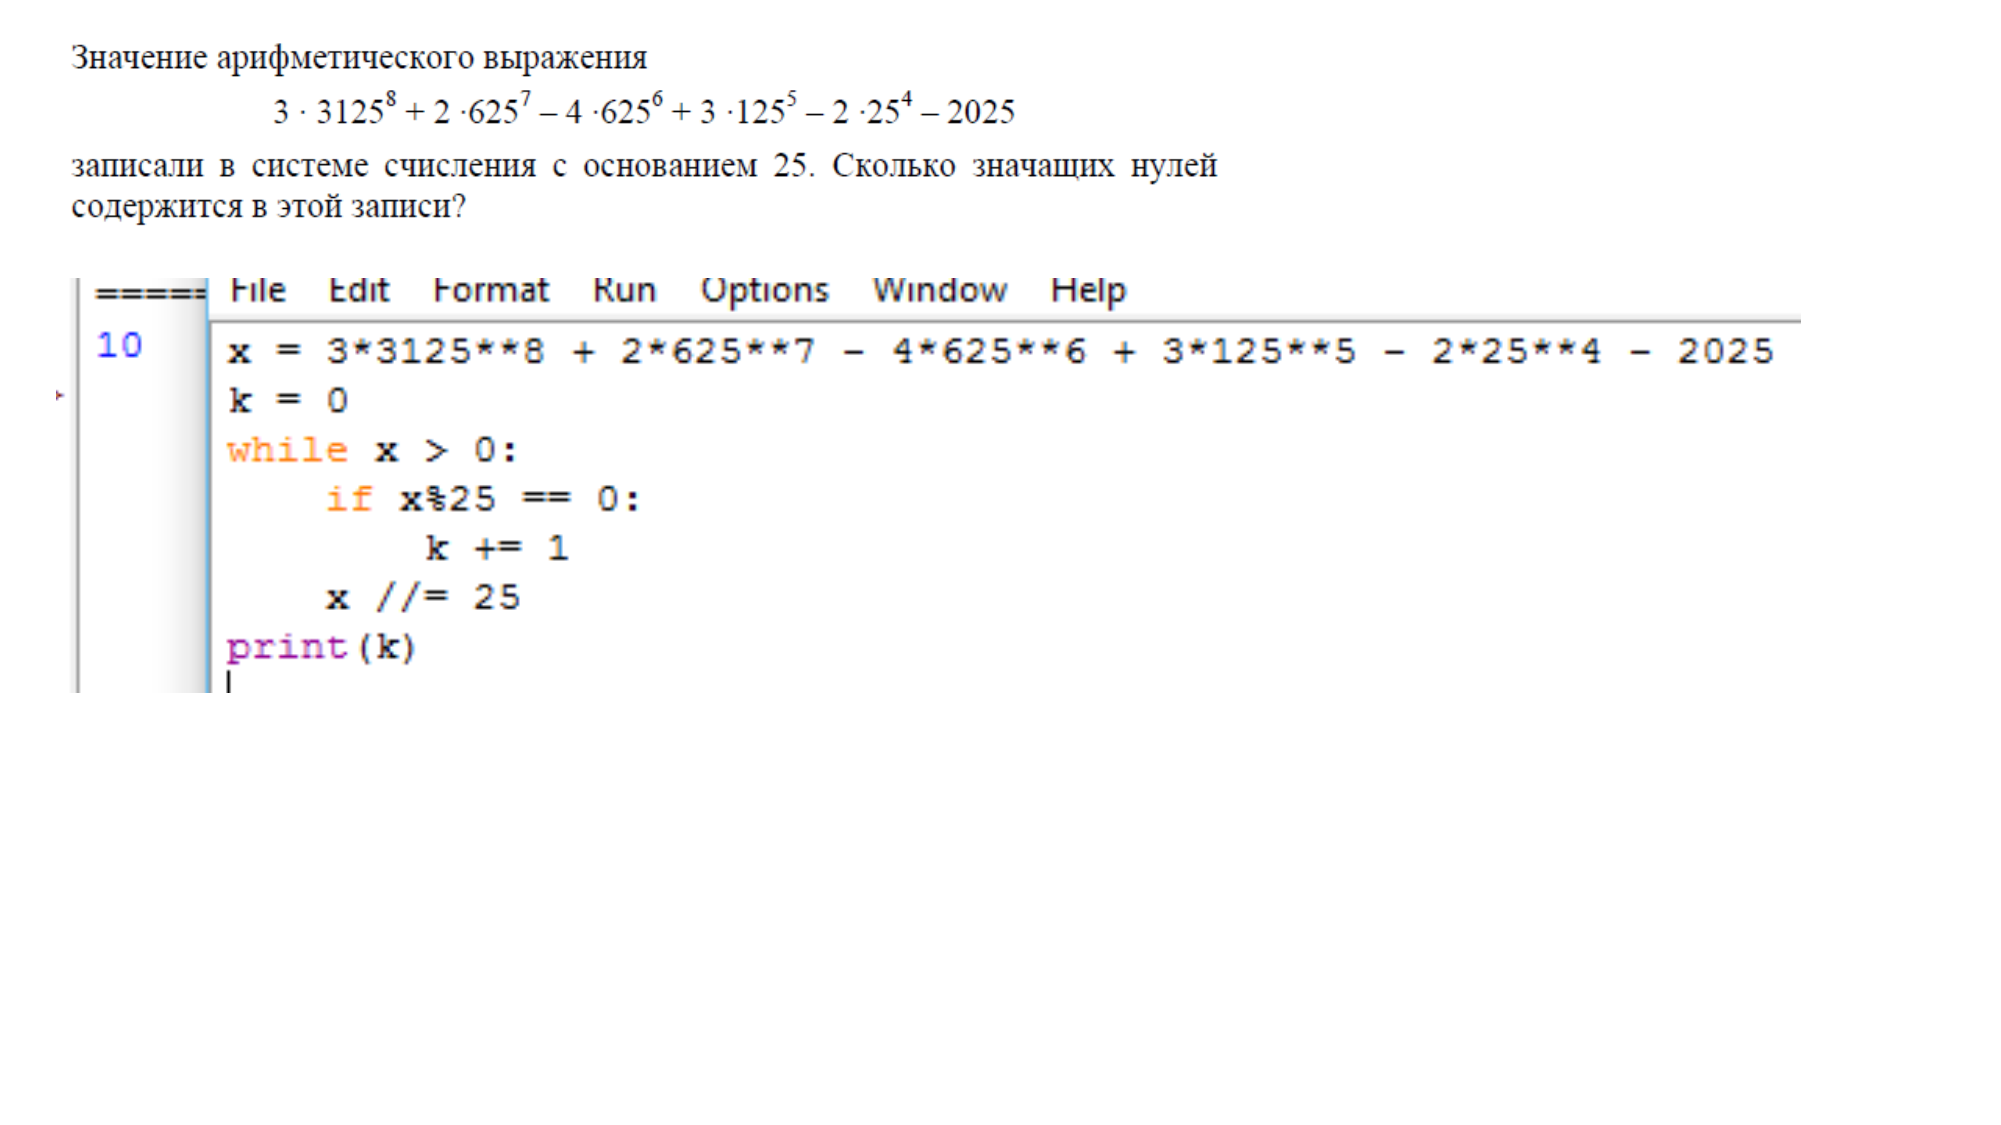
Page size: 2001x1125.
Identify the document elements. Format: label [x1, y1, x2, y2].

picture [55, 278, 1801, 694]
picture [56, 28, 1227, 234]
